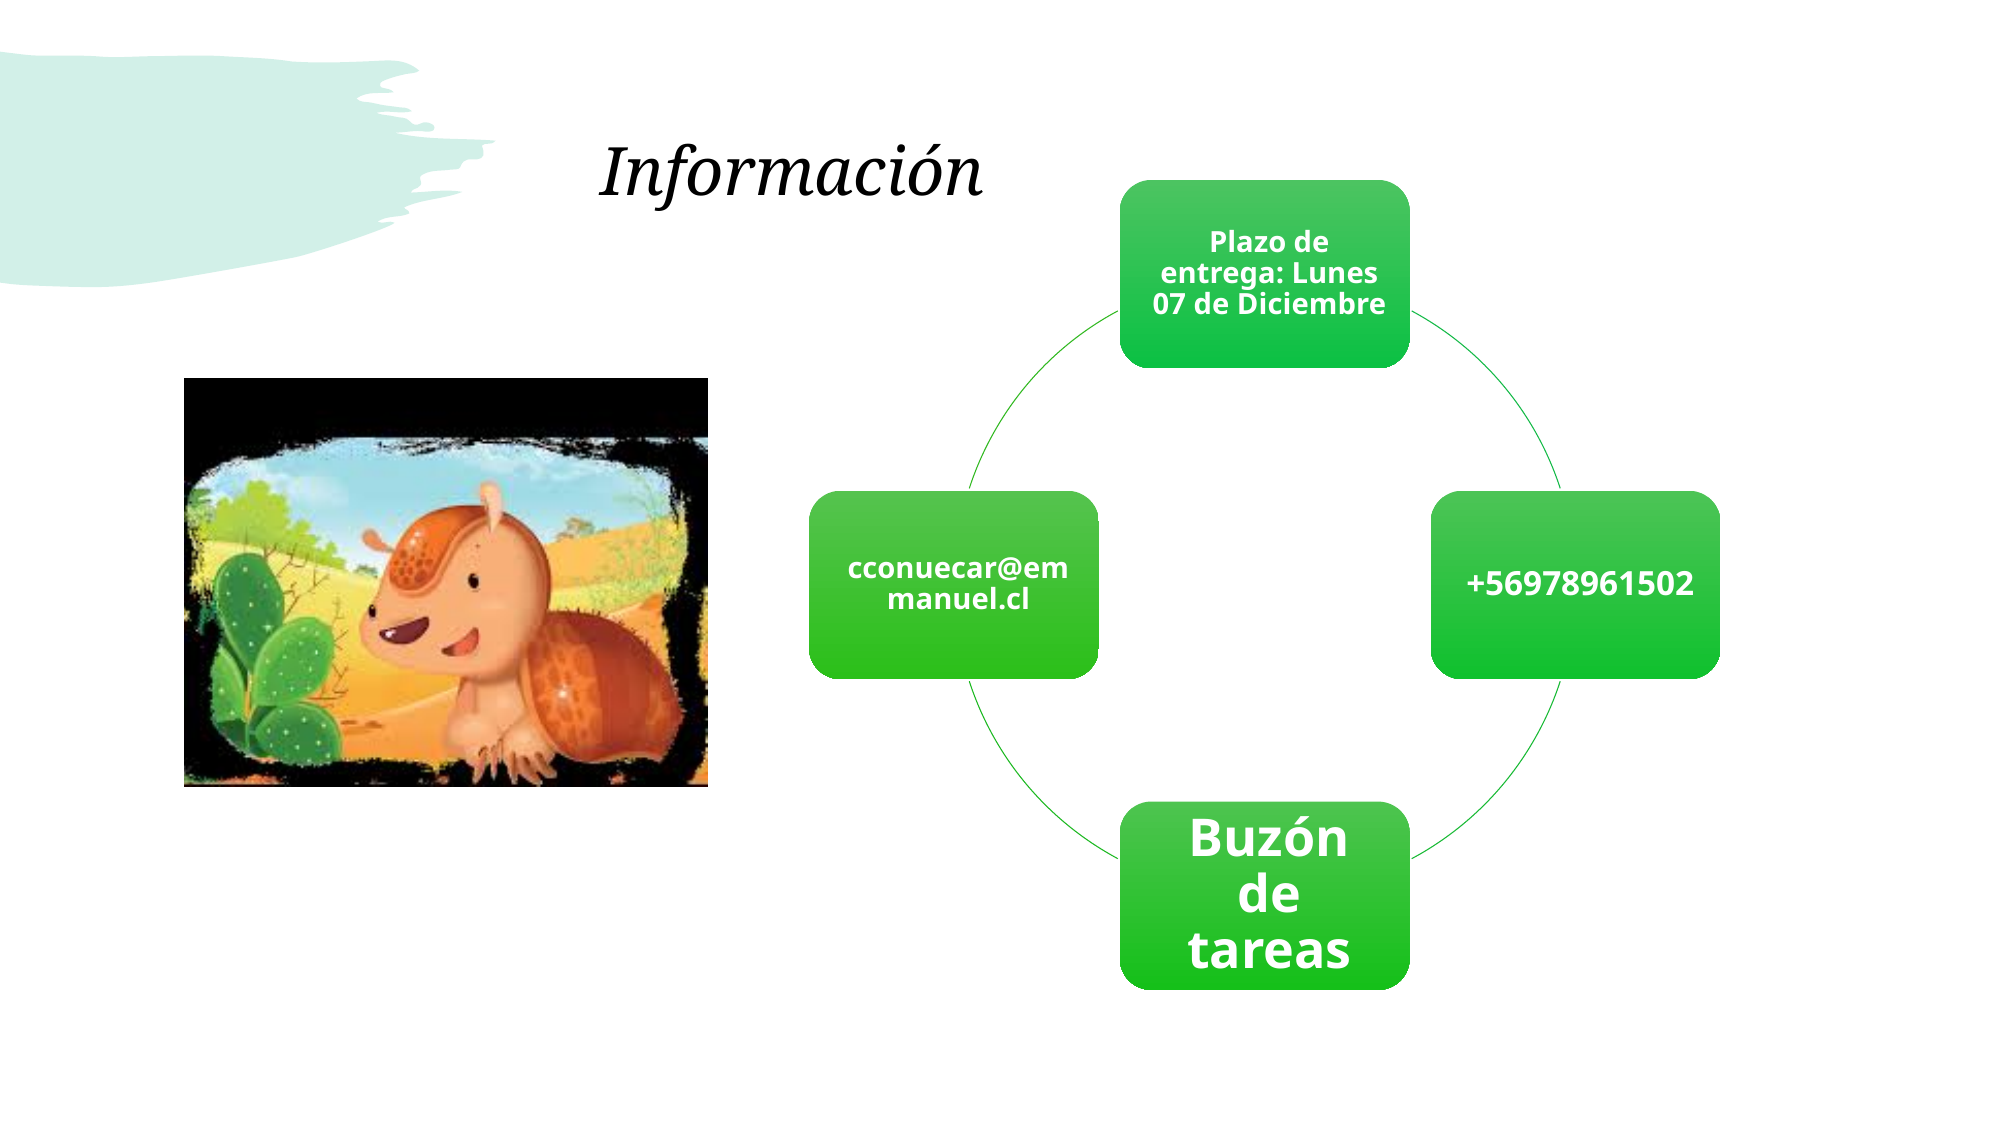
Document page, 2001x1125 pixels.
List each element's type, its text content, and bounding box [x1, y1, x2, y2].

title Información [210, 61, 1000, 287]
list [662, 179, 1868, 991]
picture [184, 378, 708, 787]
